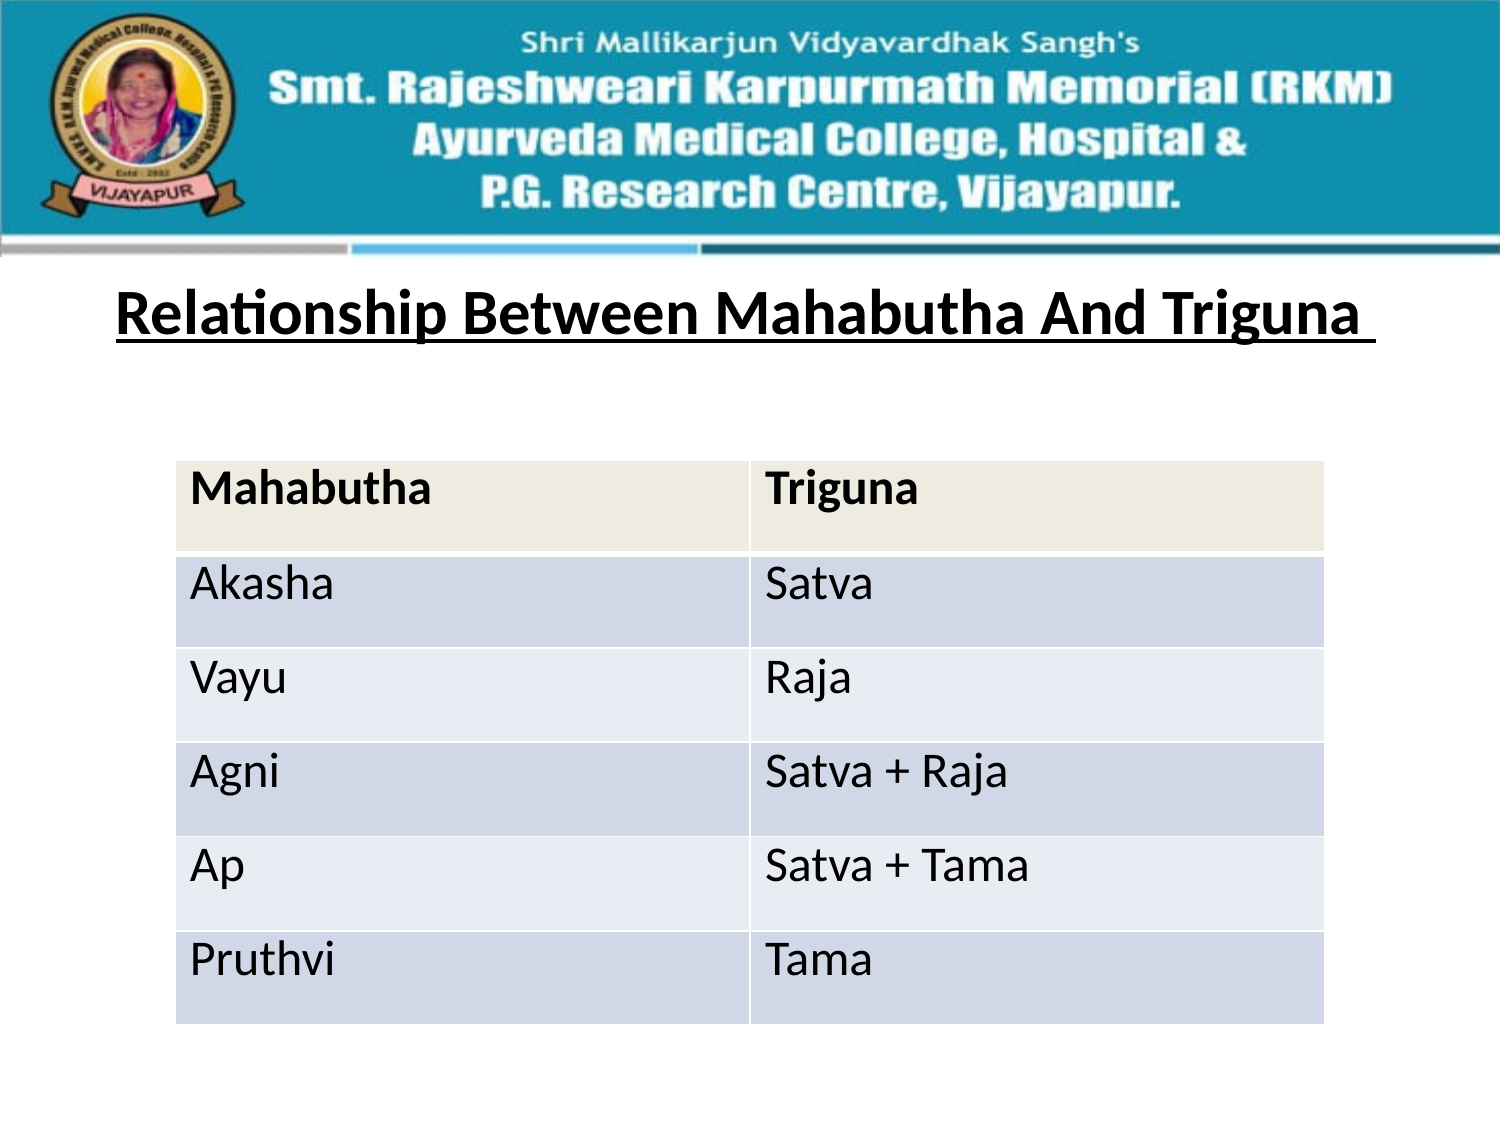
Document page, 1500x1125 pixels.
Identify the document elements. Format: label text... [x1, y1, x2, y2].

table_cell Tama [751, 932, 1324, 1024]
table_cell Satva + Tama [751, 837, 1324, 930]
table_cell Agni [176, 743, 749, 836]
table_cell Satva + Raja [751, 743, 1324, 836]
text_box Relationship Between Mahabutha And Triguna [100, 265, 1392, 355]
table_cell Ap [176, 837, 749, 930]
table_cell Pruthvi [176, 932, 749, 1024]
table_header Triguna [751, 461, 1324, 551]
table_cell Vayu [176, 649, 749, 741]
table_cell Akasha [176, 557, 749, 647]
table_header Mahabutha [176, 461, 749, 551]
table_cell Raja [751, 649, 1324, 741]
table_cell Satva [751, 557, 1324, 647]
picture [0, 0, 1500, 257]
